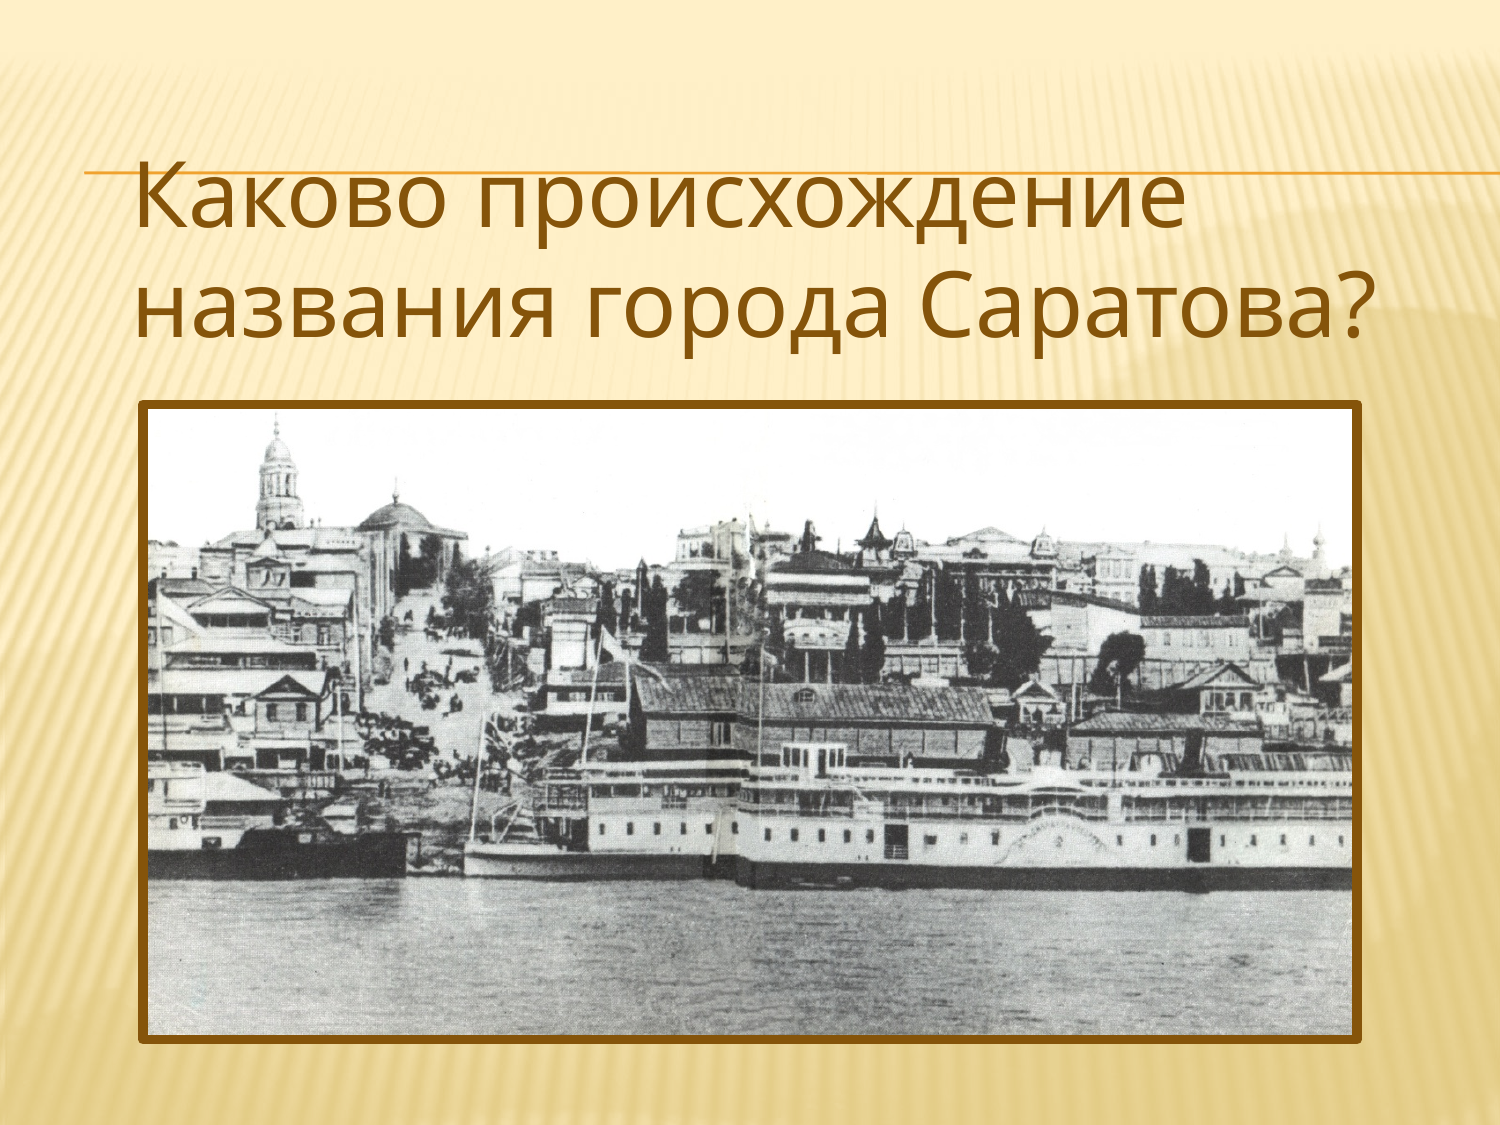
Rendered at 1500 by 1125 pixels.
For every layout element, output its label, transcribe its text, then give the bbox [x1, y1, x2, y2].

picture [147, 408, 1353, 1036]
text_box Каково происхождение названия города Саратова? [117, 128, 1395, 364]
